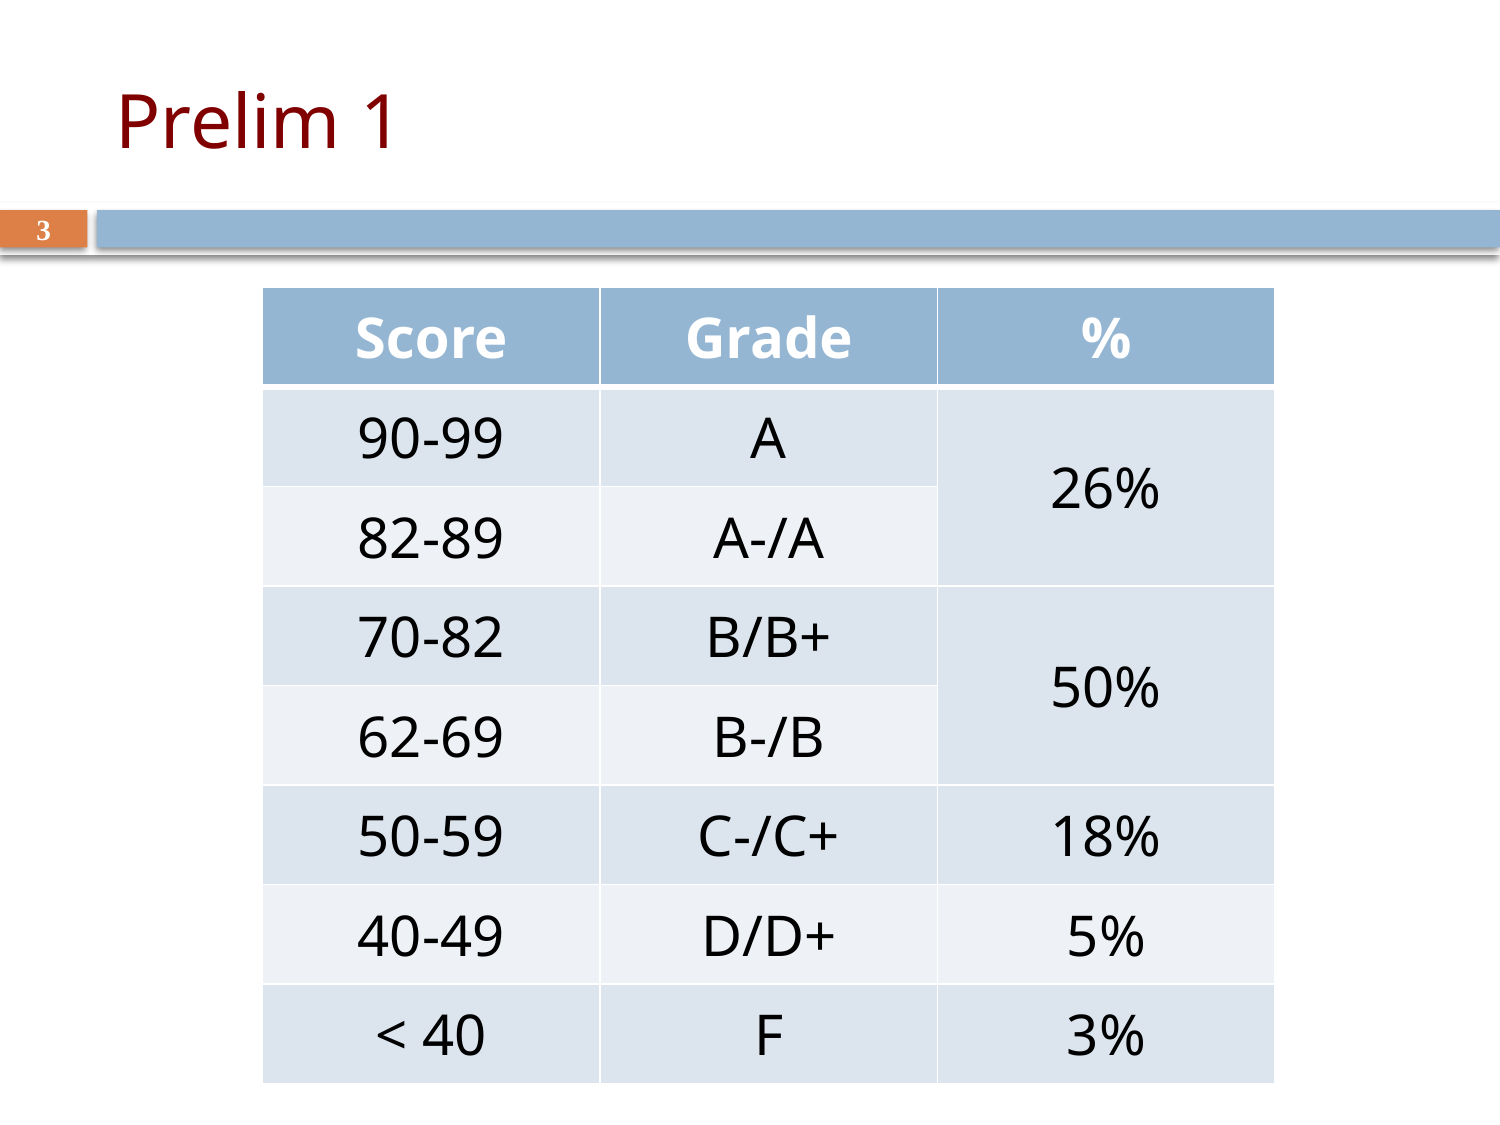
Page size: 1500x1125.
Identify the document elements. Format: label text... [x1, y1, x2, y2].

table_cell F [601, 985, 937, 1083]
table_cell B/B+ [601, 587, 937, 685]
table_cell 90-99 [263, 390, 599, 486]
table_cell A [601, 390, 937, 486]
title Prelim 1 [100, 37, 1438, 200]
table_cell D/D+ [601, 885, 937, 983]
table_header Score [263, 288, 599, 384]
table_header Grade [601, 288, 937, 384]
table_cell 70-82 [263, 587, 599, 685]
table_cell A-/A [601, 487, 937, 585]
table_cell 18% [938, 786, 1274, 884]
table_header % [938, 288, 1274, 384]
table_cell 50% [938, 587, 1274, 784]
table_cell B-/B [601, 686, 937, 784]
table_cell < 40 [263, 985, 599, 1083]
table_cell 82-89 [263, 487, 599, 585]
table_cell 62-69 [263, 686, 599, 784]
table_cell 26% [938, 390, 1274, 585]
table_cell C-/C+ [601, 786, 937, 884]
table_cell 5% [938, 885, 1274, 983]
table_cell 40-49 [263, 885, 599, 983]
table_cell 3% [938, 985, 1274, 1083]
slide_number 3 [0, 208, 88, 249]
table_cell 50-59 [263, 786, 599, 884]
